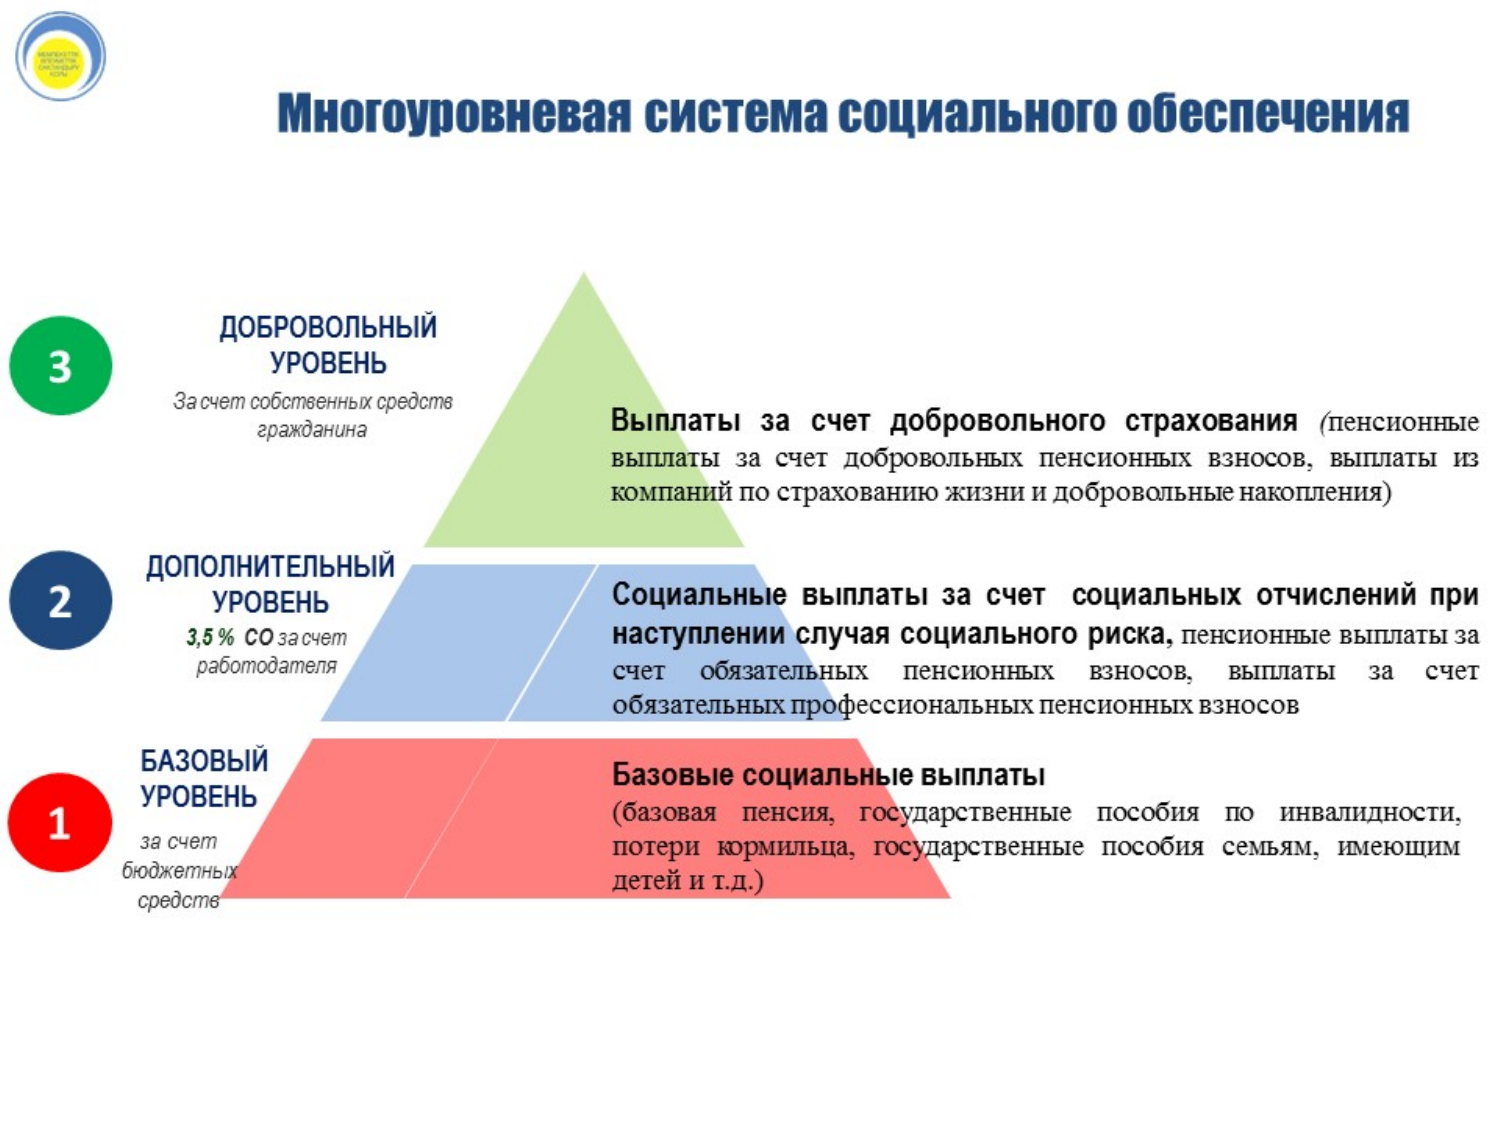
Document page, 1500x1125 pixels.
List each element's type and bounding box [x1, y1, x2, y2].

list [0, 0, 1500, 1118]
